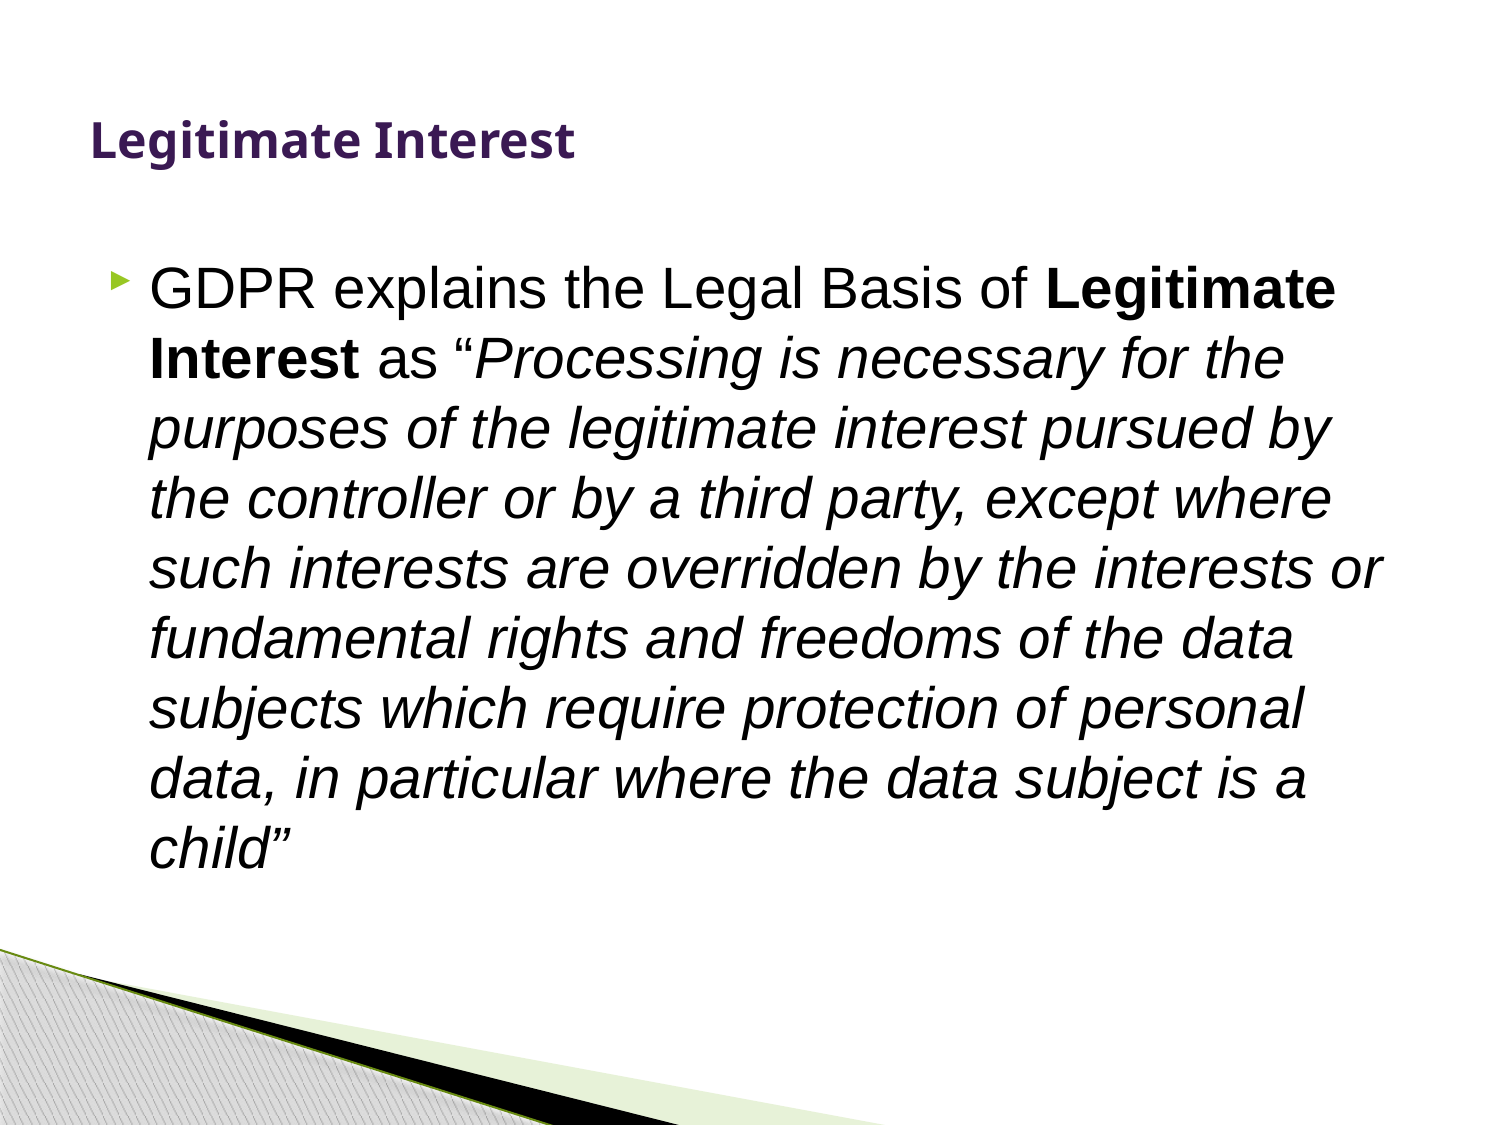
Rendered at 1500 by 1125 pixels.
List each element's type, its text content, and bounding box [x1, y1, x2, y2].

title Legitimate Interest [75, 45, 1425, 233]
list GDPR explains the Legal Basis of Legitimate Interest as “Processing is necessary for the purposes of the legitimate interest pursued by the controller or by a third party, except where such interests are overridden by the interests or fundamental rights and freedoms of the data subjects which require protection of personal data, in particular where the data subject is a child” [75, 243, 1425, 986]
